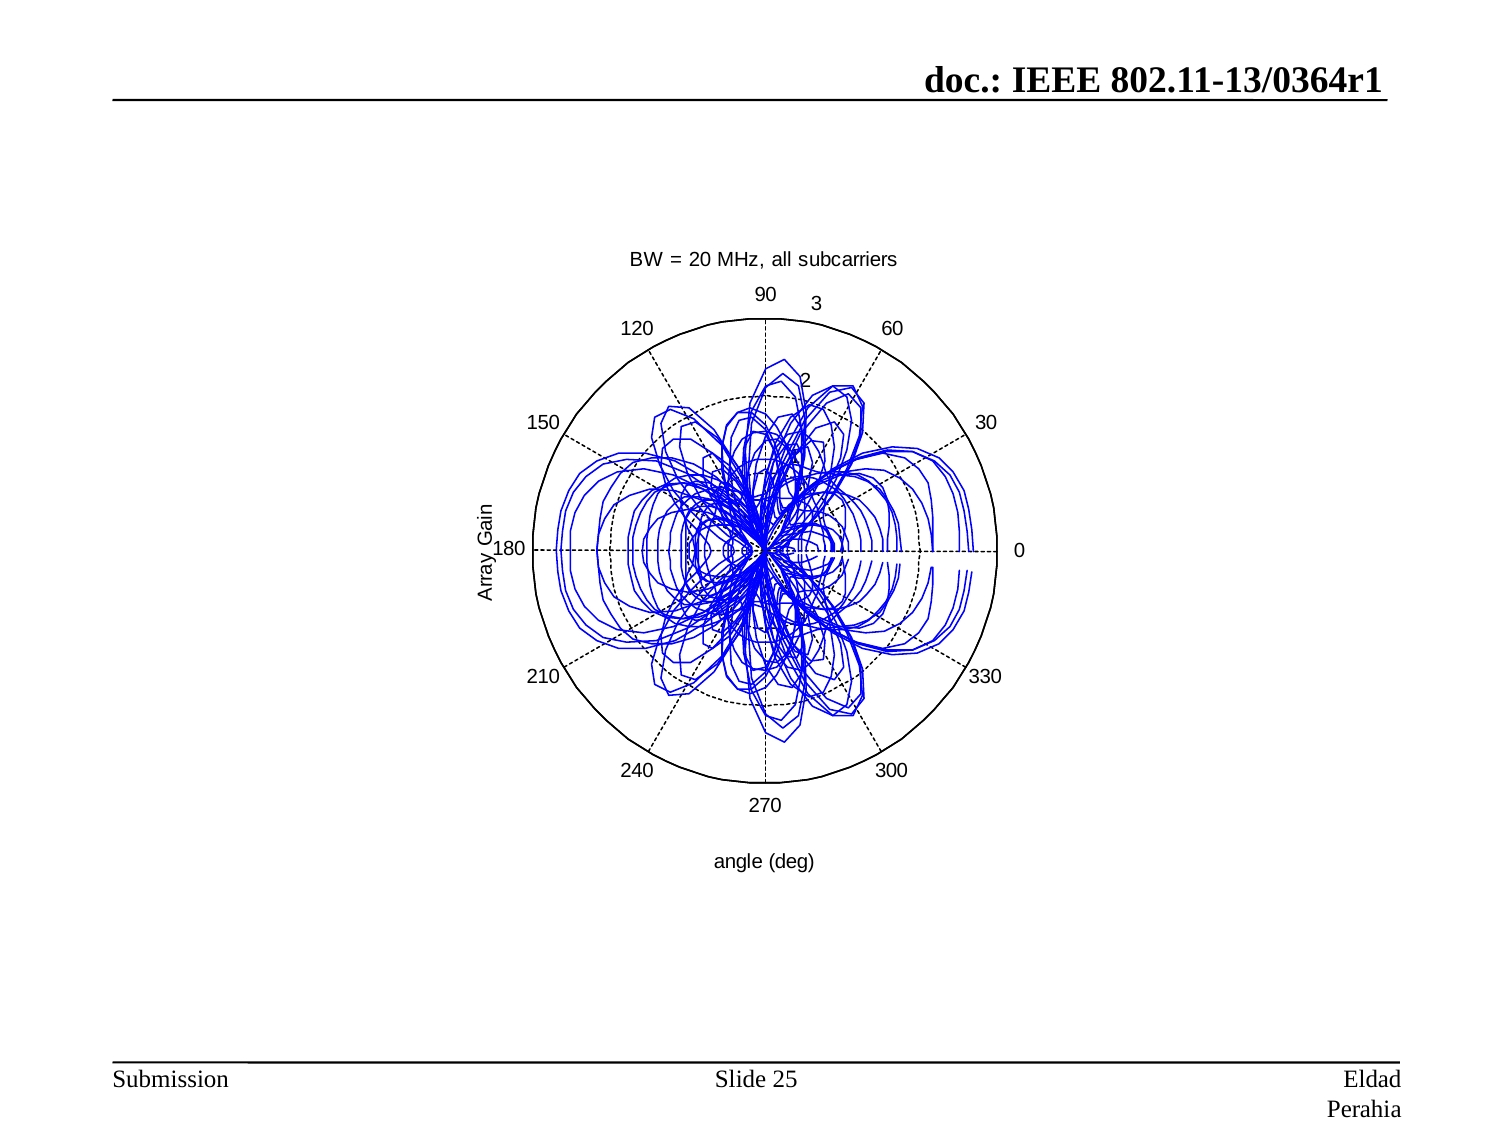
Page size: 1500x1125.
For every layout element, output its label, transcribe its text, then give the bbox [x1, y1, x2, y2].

picture [312, 234, 1188, 891]
slide_number Slide 25 [712, 1061, 800, 1093]
footer Eldad Perahia, Intel Corporation [1324, 1061, 1402, 1093]
